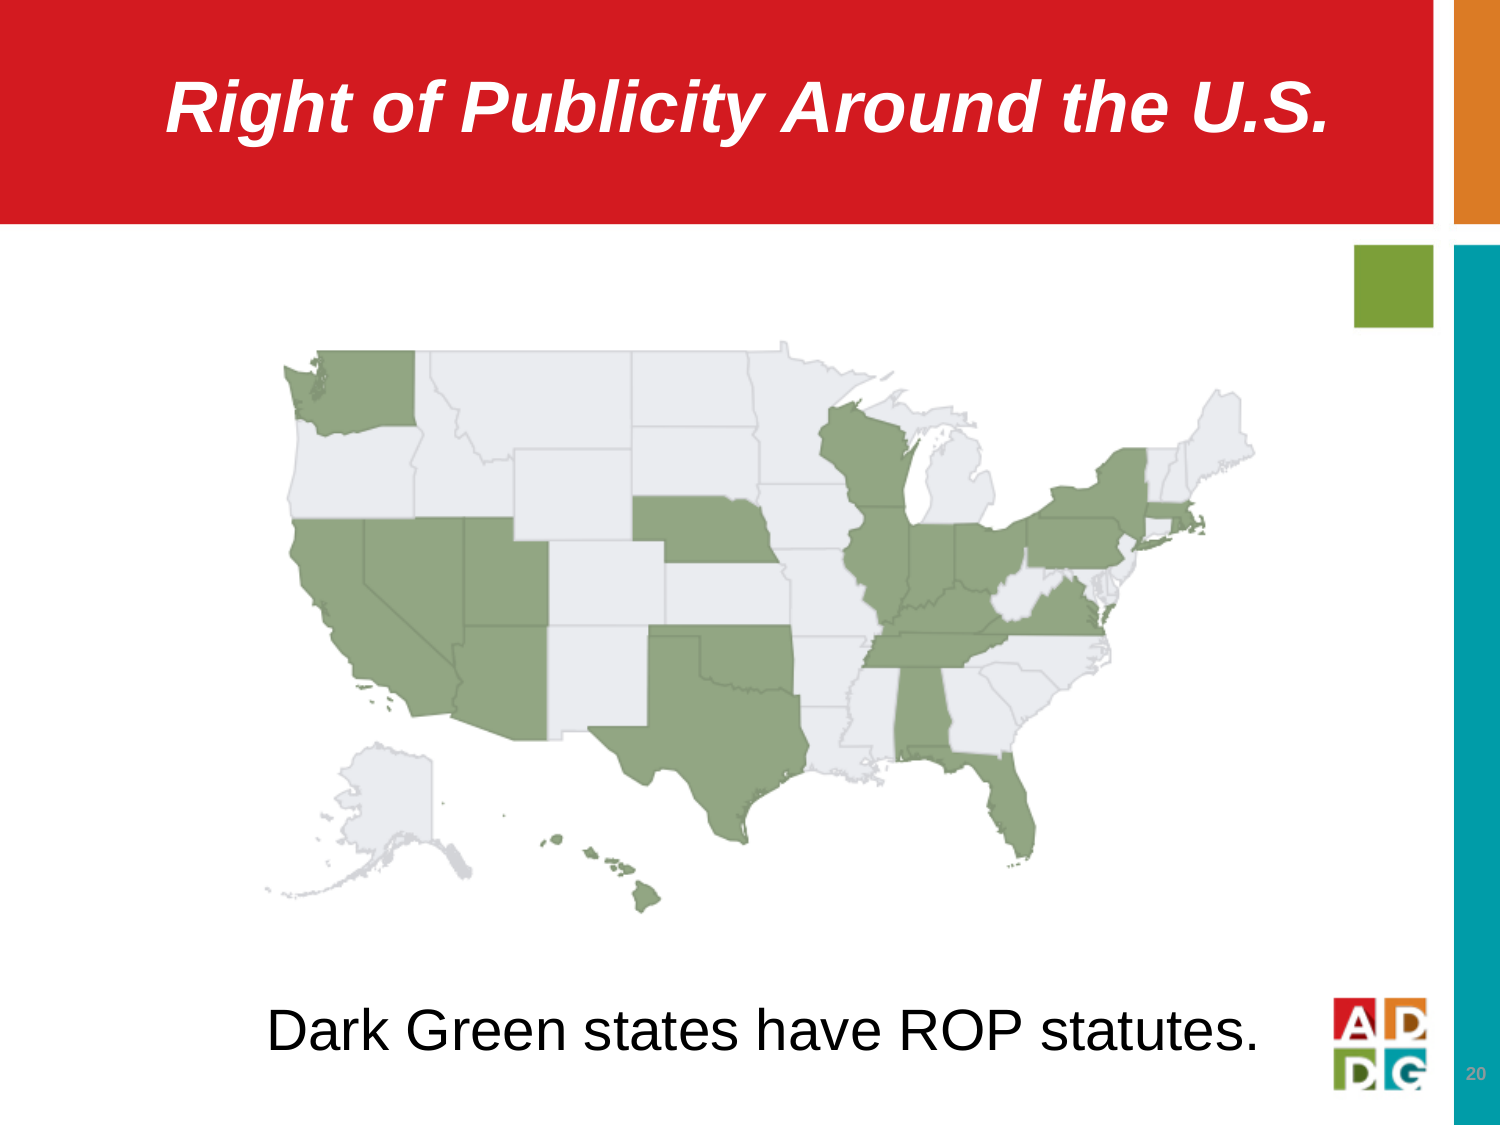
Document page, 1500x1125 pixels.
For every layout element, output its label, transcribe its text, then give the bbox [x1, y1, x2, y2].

text_box Dark Green states have ROP statutes. [251, 984, 1277, 1070]
text_box [74, 312, 1425, 1071]
text_box Right of Publicity Around the U.S. [74, 61, 1425, 241]
slide_number 20 [1452, 1042, 1500, 1103]
picture [0, 0, 1500, 1125]
